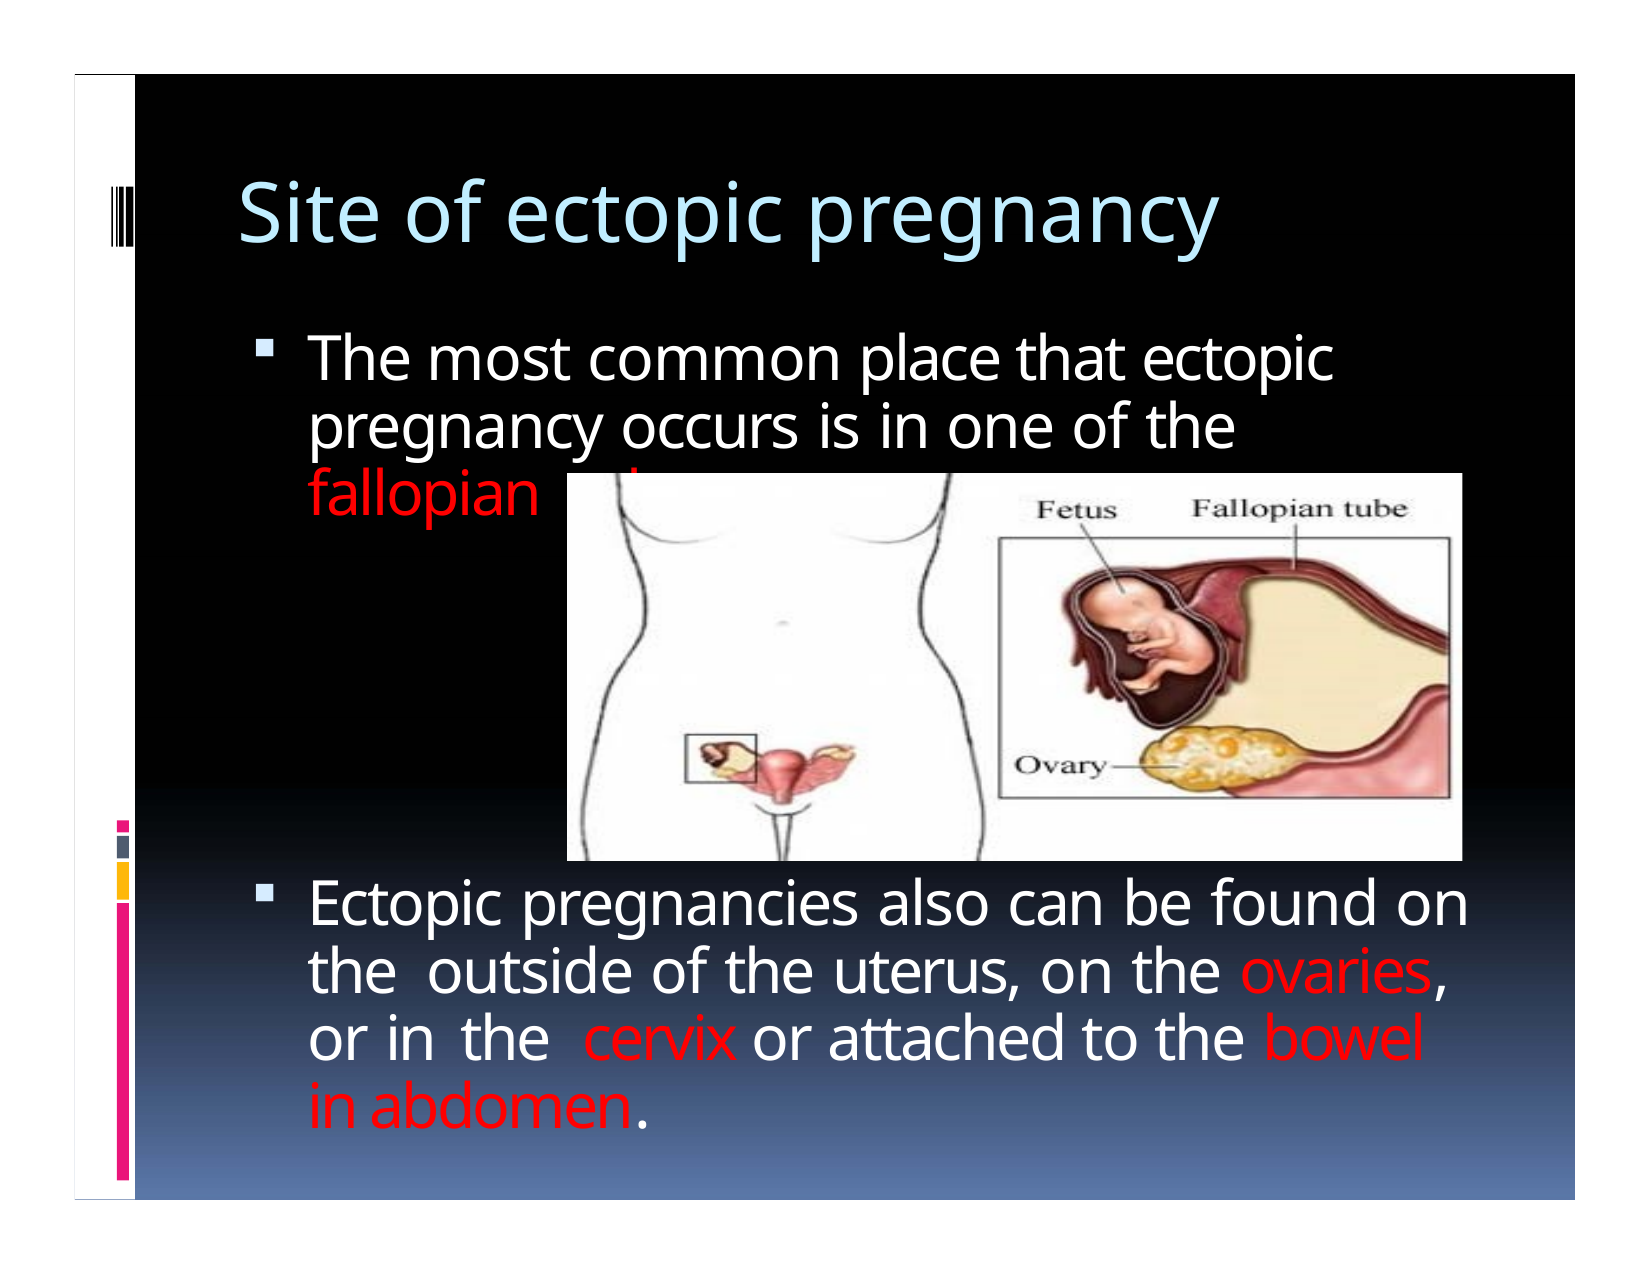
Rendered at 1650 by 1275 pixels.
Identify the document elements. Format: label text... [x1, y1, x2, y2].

text_box [567, 473, 1463, 861]
picture [74, 74, 1575, 1200]
text_box Ectopic pregnancies also can be found on the outside of the uterus, on the ovaries, or in the cervix or attached to the bowel in abdomen. [249, 860, 1487, 1141]
title Site of ectopic pregnancy [237, 159, 1300, 361]
text_box The most common place that ectopic pregnancy occurs is in one of the fallopian tubes. [249, 315, 1383, 529]
